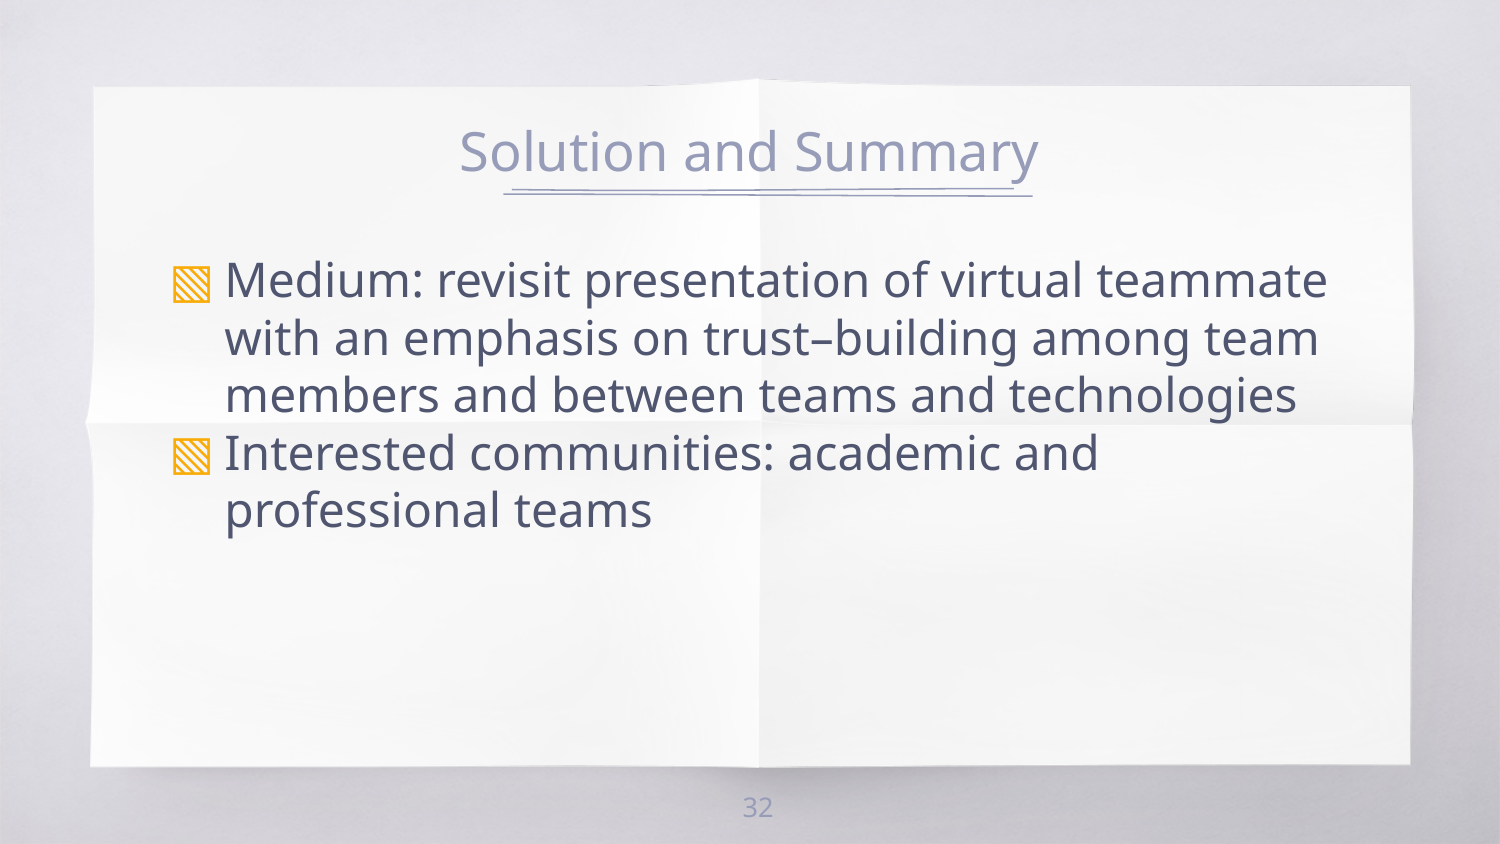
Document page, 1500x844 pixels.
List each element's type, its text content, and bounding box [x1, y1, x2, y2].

picture [0, 0, 1500, 844]
list Medium: revisit presentation of virtual teammate with an emphasis on trust–building among team members and between teams and technologies Interested communities: academic and professional teams [134, 234, 1383, 738]
slide_number ‹#› [713, 775, 804, 825]
title Solution and Summary [168, 84, 1332, 197]
